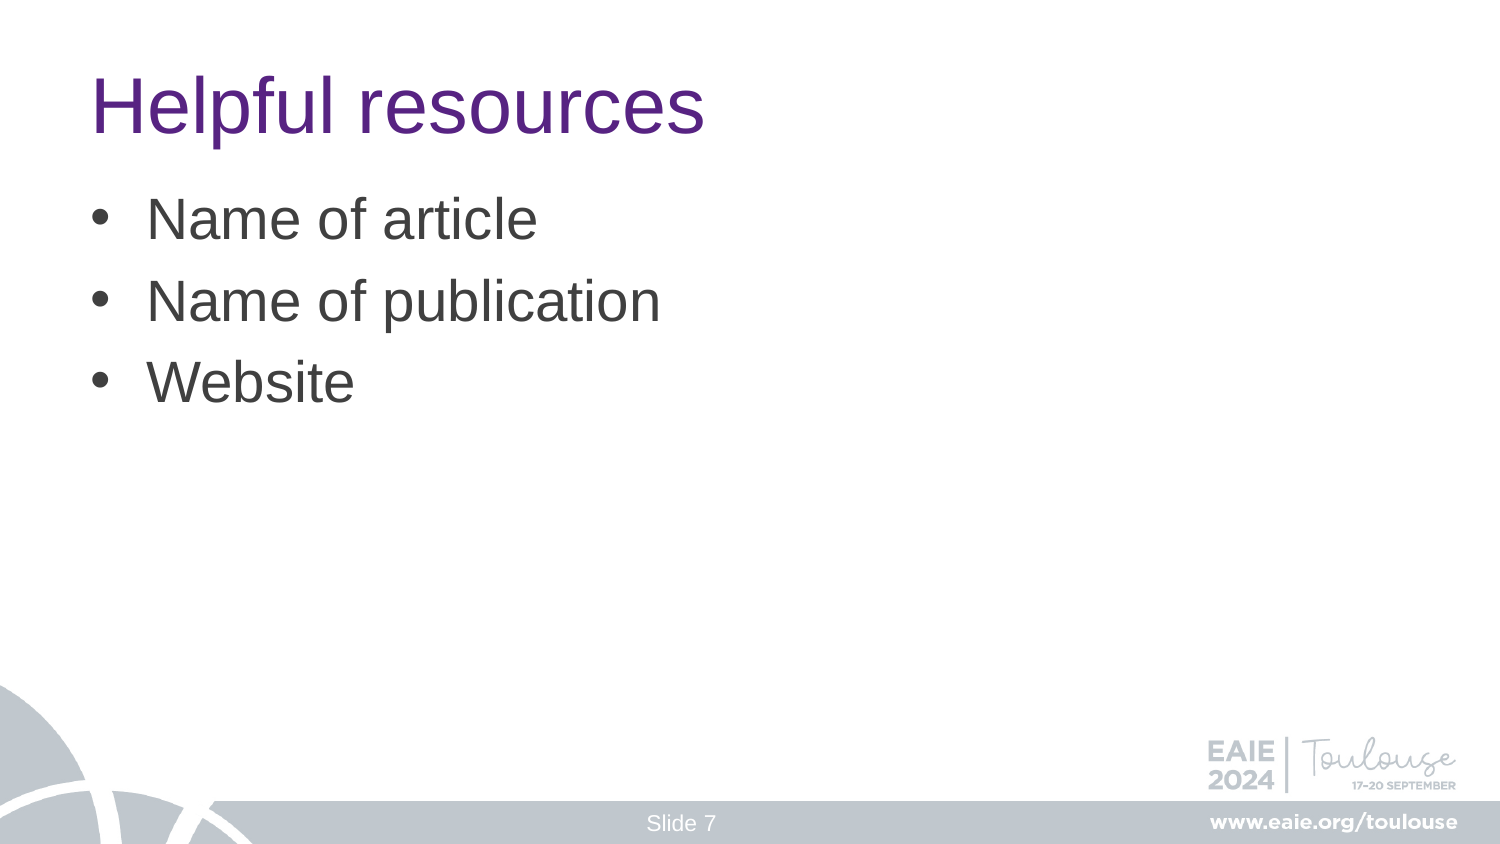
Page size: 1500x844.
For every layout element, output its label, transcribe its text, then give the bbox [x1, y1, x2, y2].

slide_number Slide 7 [624, 799, 775, 844]
title Helpful resources [75, 46, 1425, 160]
picture [0, 0, 1500, 844]
list Name of article Name of publication Website [75, 173, 1425, 727]
